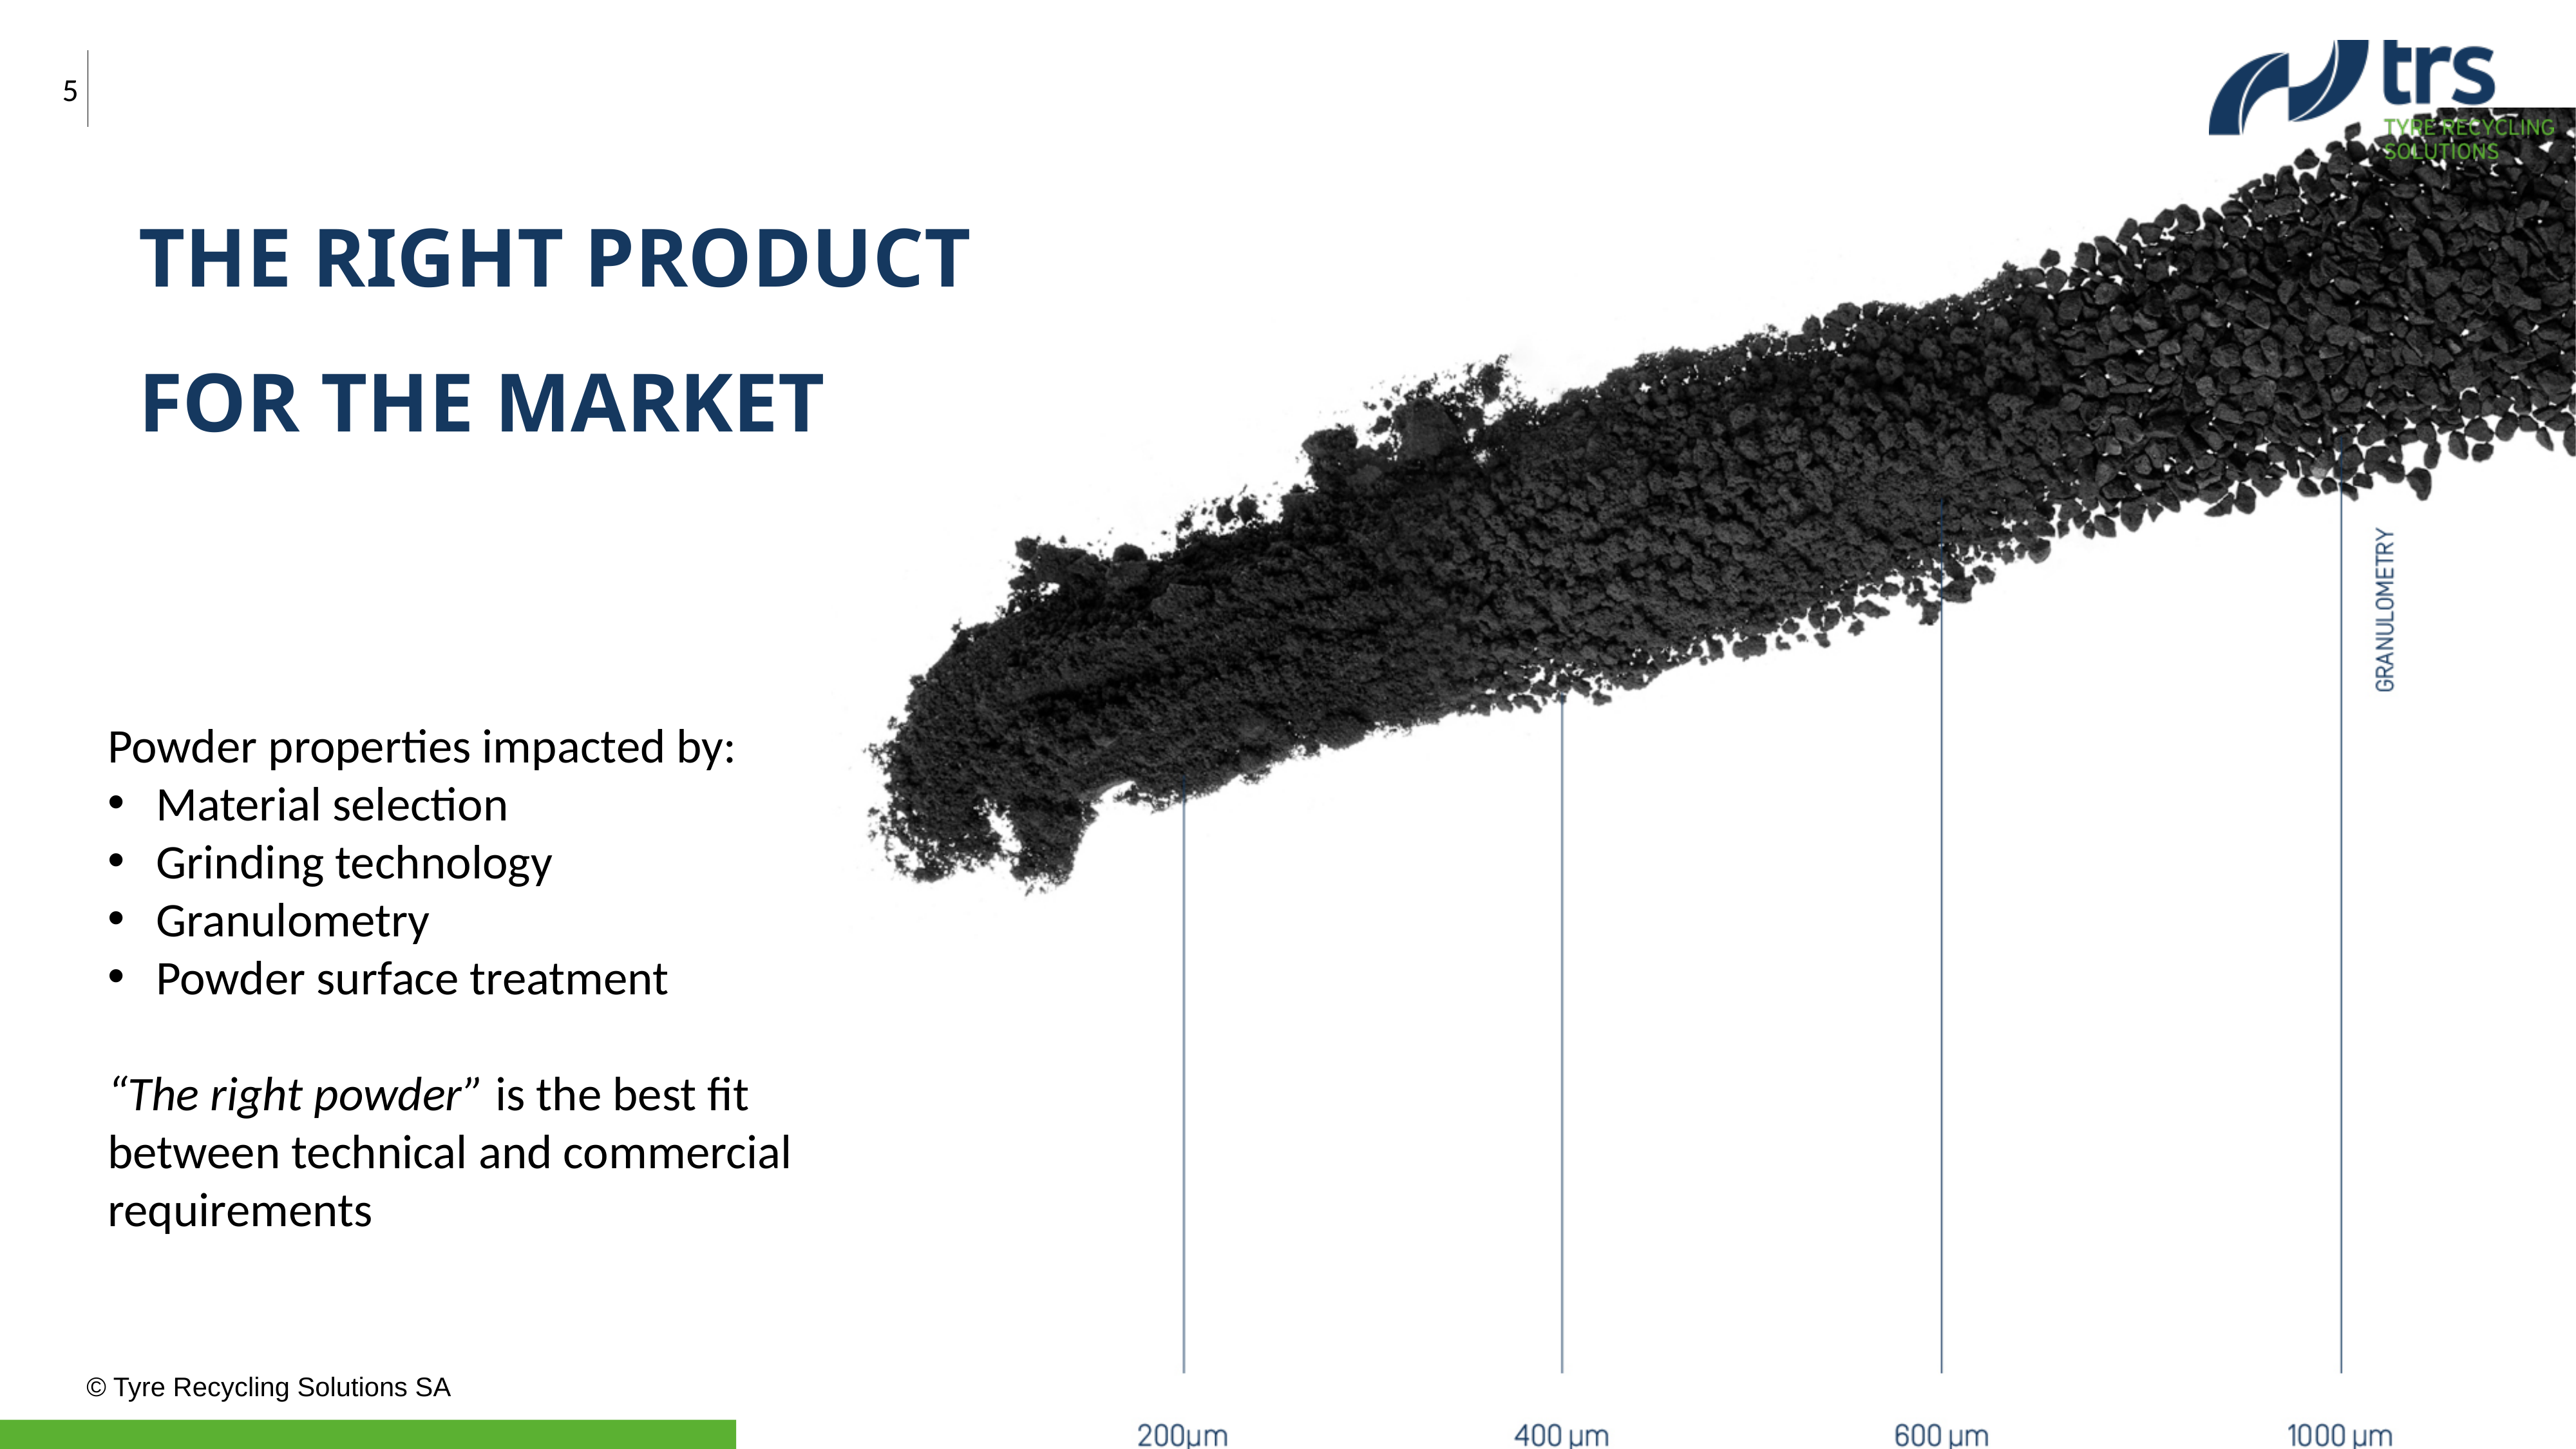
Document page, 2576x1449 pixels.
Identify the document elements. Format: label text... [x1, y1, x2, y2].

text_box Powder properties impacted by: Material selection Grinding technology Granulometry Powder surface treatment “The right powder” is the best fit between technical and commercial requirements [98, 710, 831, 1300]
text_box THE RIGHT PRODUCT FOR THE MARKET [129, 153, 831, 453]
text_box © Tyre Recycling Solutions SA [77, 1365, 482, 1407]
text_box [0, 1419, 737, 1449]
picture [831, 40, 2576, 1449]
slide_number 5 [0, 50, 88, 128]
